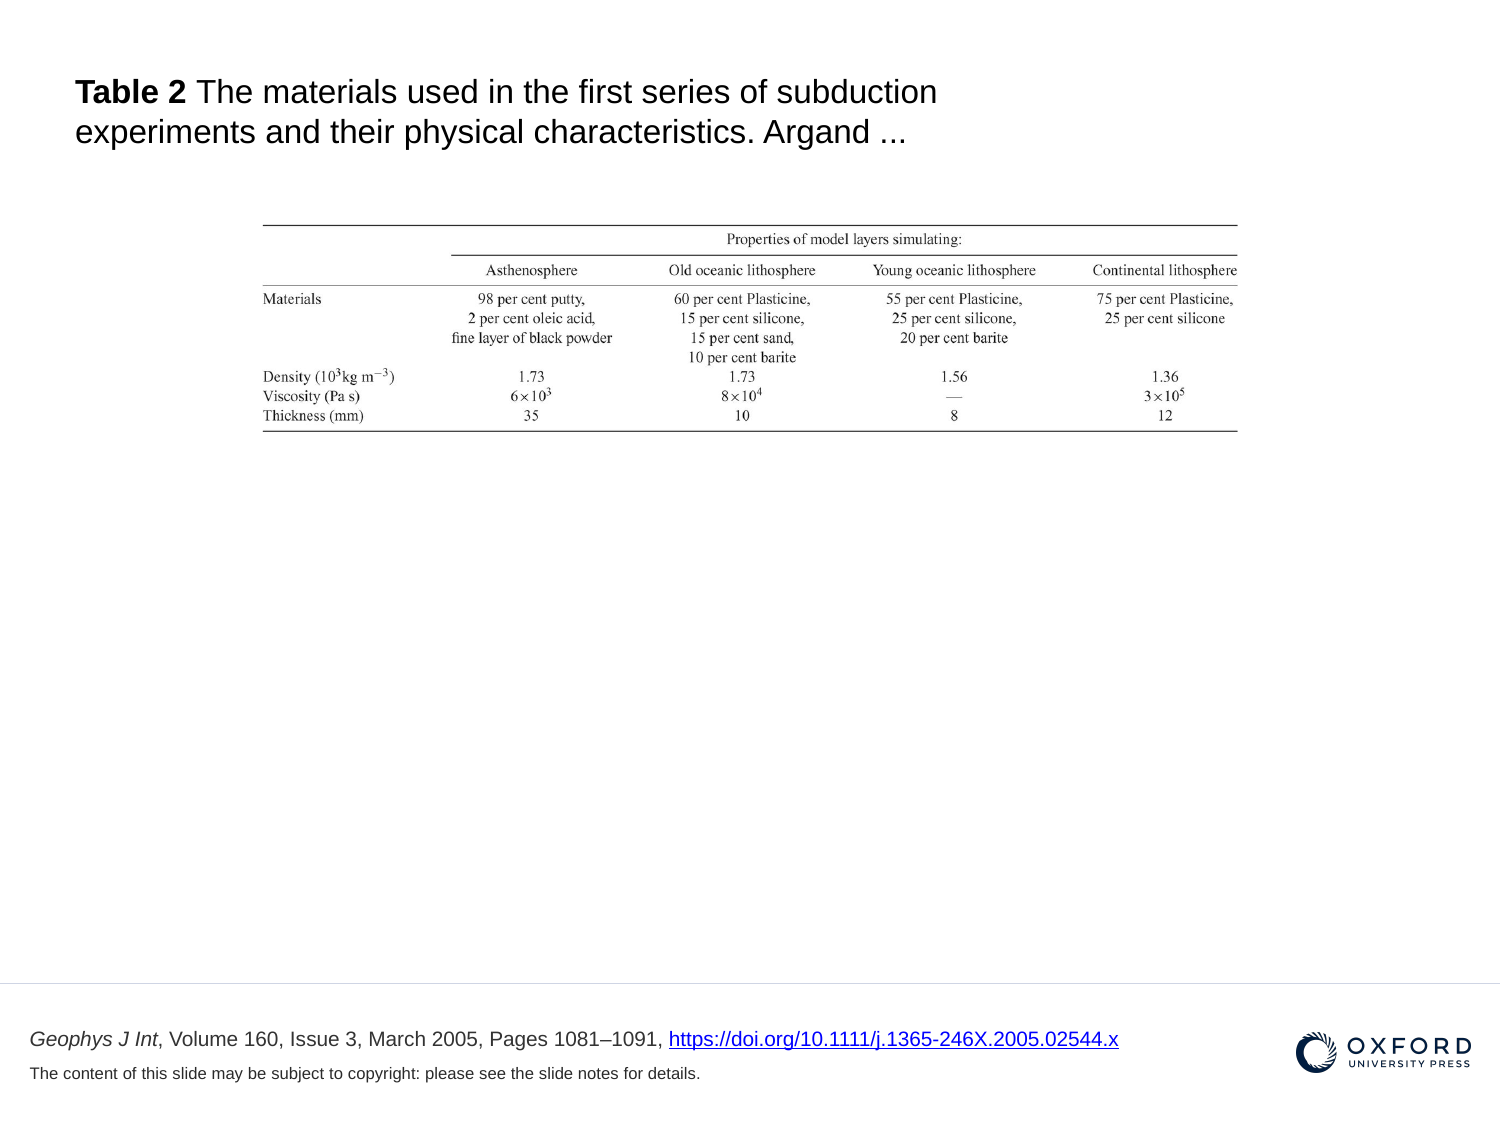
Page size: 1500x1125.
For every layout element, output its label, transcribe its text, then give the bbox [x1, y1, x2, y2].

footer Geophys J Int, Volume 160, Issue 3, March 2005, Pages 1081–1091, https://doi.org/10.1111/j.1365-246X.2005.02544.x The content of this slide may be subject to copyright: please see the slide notes for details. [0, 983, 1260, 1125]
title Table 2 The materials used in the first series of subduction experiments and their physical characteristics. Argand ... [75, 69, 1078, 171]
picture [1296, 1032, 1471, 1073]
picture [262, 224, 1238, 432]
